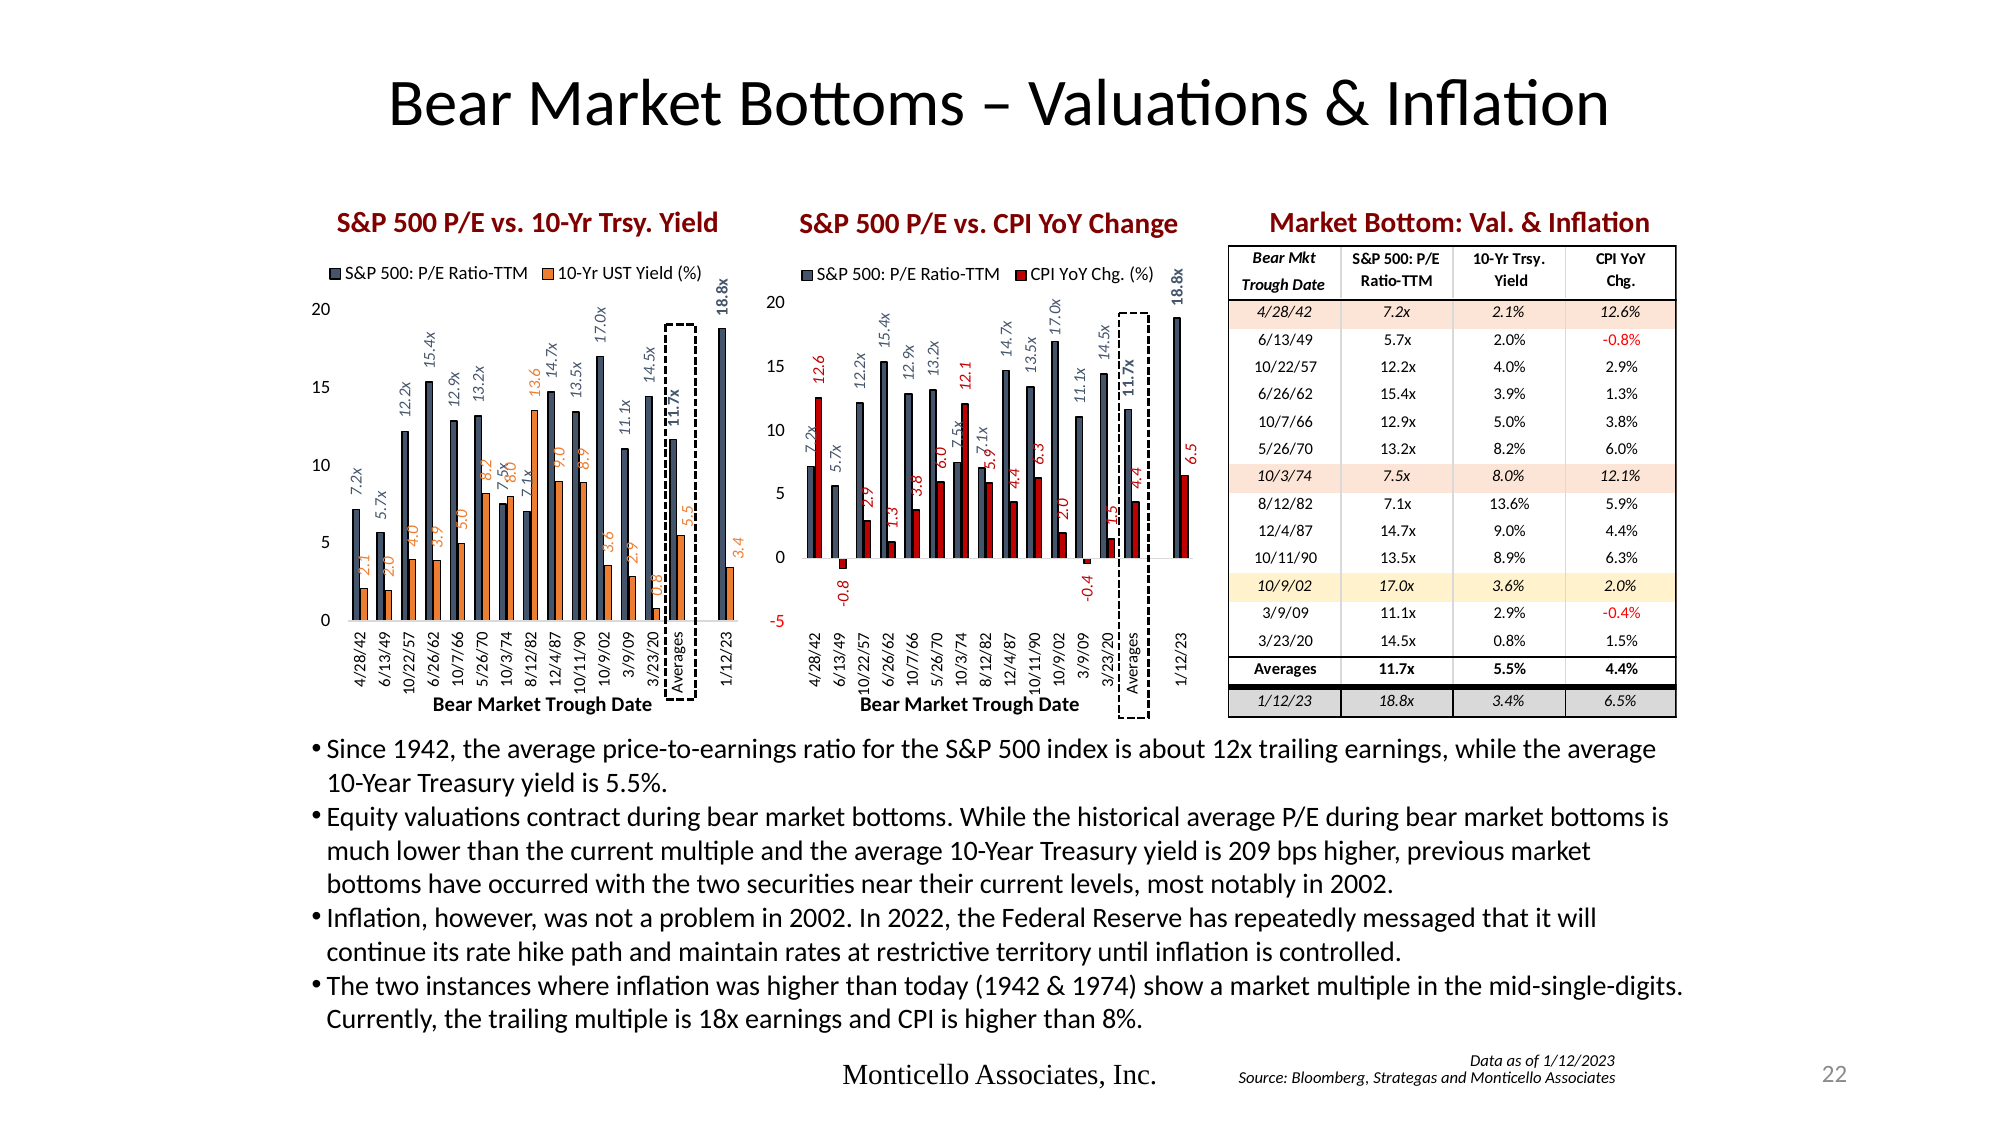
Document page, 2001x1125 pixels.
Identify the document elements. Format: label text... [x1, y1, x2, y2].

picture [306, 254, 757, 720]
text_box S&P 500 P/E vs. 10-Yr Trsy. Yield [303, 196, 753, 247]
text_box Since 1942, the average price-to-earnings ratio for the S&P 500 index is about 12x trailing earnings, while the average 10-Year Treasury yield is 5.5%. Equity valuations contract during bear market bottoms. While the historical average P/E during bear market bottoms is much lower than the current multiple and the average 10-Year Treasury yield is 209 bps higher, previous market bottoms have occurred with the two securities near their current levels, most notably in 2002. Inflation, however, was not a problem in 2002. In 2022, the Federal Reserve has repeatedly messaged that it will continue its rate hike path and maintain rates at restrictive territory until inflation is controlled. The two instances where inflation was higher than today (1942 & 1974) show a market multiple in the mid-single-digits. Currently, the trailing multiple is 18x earnings and CPI is higher than 8%. [296, 723, 1709, 1042]
picture [1228, 245, 1679, 719]
slide_number 22 [1412, 1042, 1863, 1103]
text_box Bear Market Bottoms – Valuations & Inflation [249, 0, 1750, 199]
text_box Source: Bloomberg, Strategas and Monticello Associates [1162, 1059, 1412, 1095]
picture [762, 254, 1213, 720]
footer Monticello Associates, Inc. [662, 1042, 1338, 1103]
text_box S&P 500 P/E vs. CPI YoY Change [764, 196, 1215, 247]
text_box Market Bottom: Val. & Inflation [1234, 199, 1685, 246]
text_box Data as of 1/12/2023 [1446, 1042, 1630, 1078]
